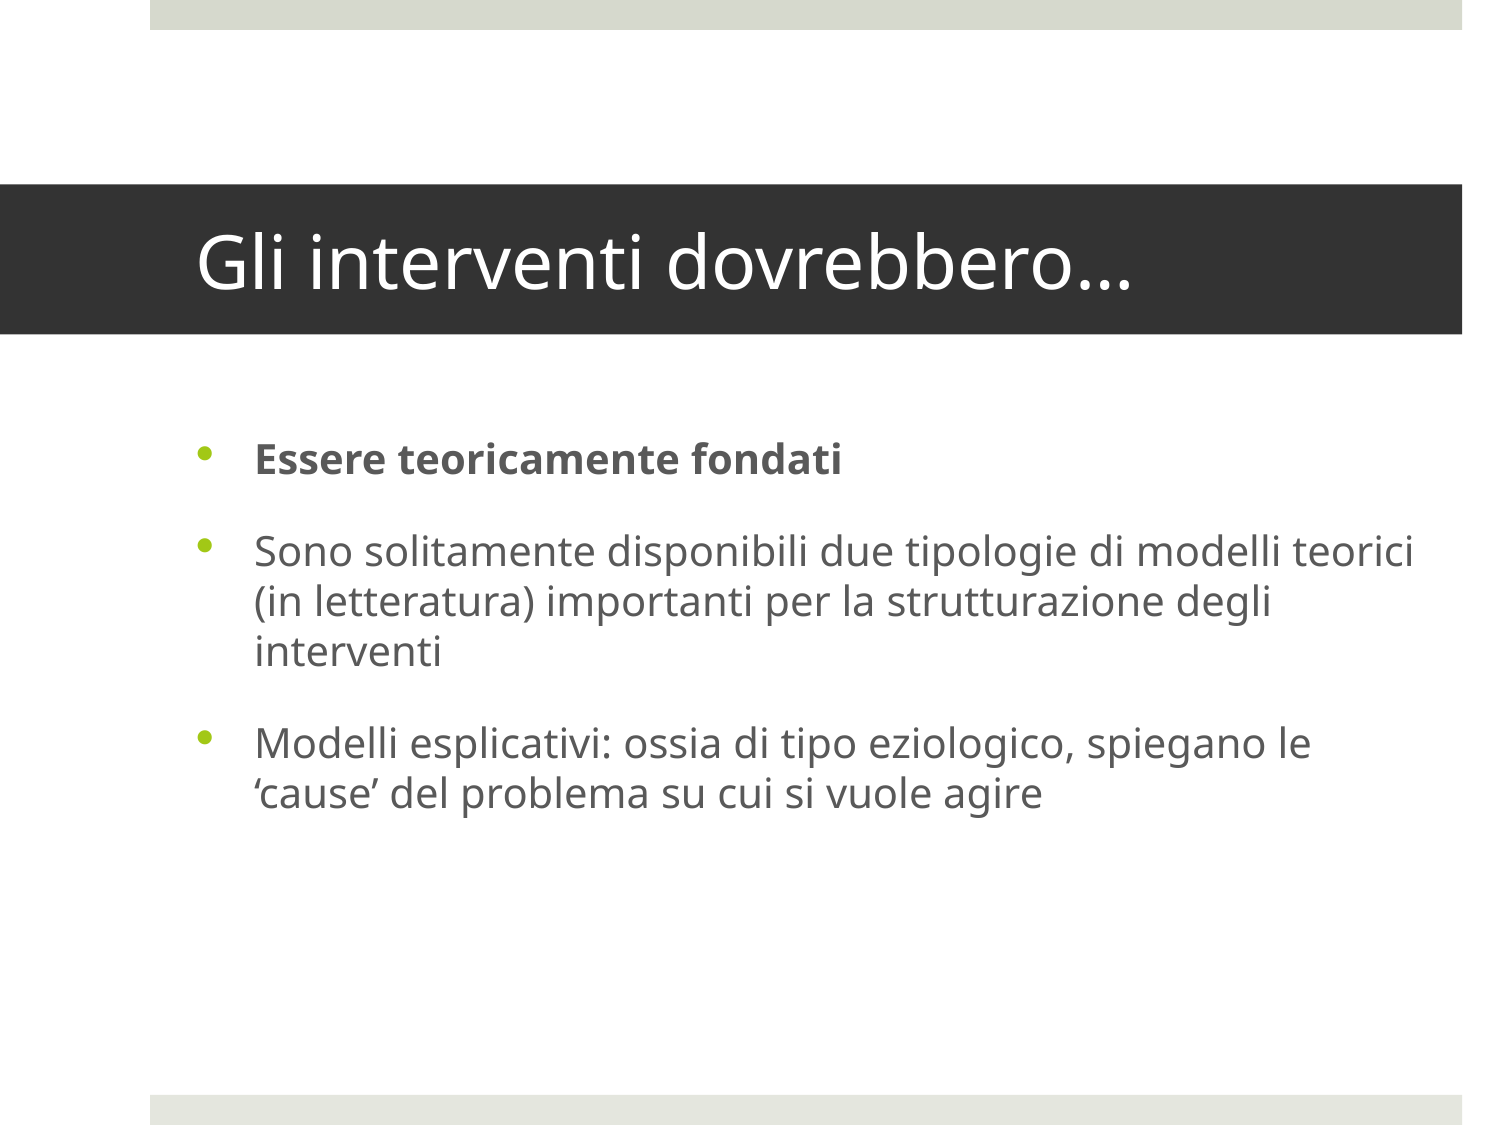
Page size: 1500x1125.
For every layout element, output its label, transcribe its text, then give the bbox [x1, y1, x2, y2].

title Gli interventi dovrebbero… [0, 184, 1463, 335]
list Essere teoricamente fondati Sono solitamente disponibili due tipologie di modelli teorici (in letteratura) importanti per la strutturazione degli interventi Modelli esplicativi: ossia di tipo eziologico, spiegano le ‘cause’ del problema su cui si vuole agire [182, 425, 1432, 1028]
